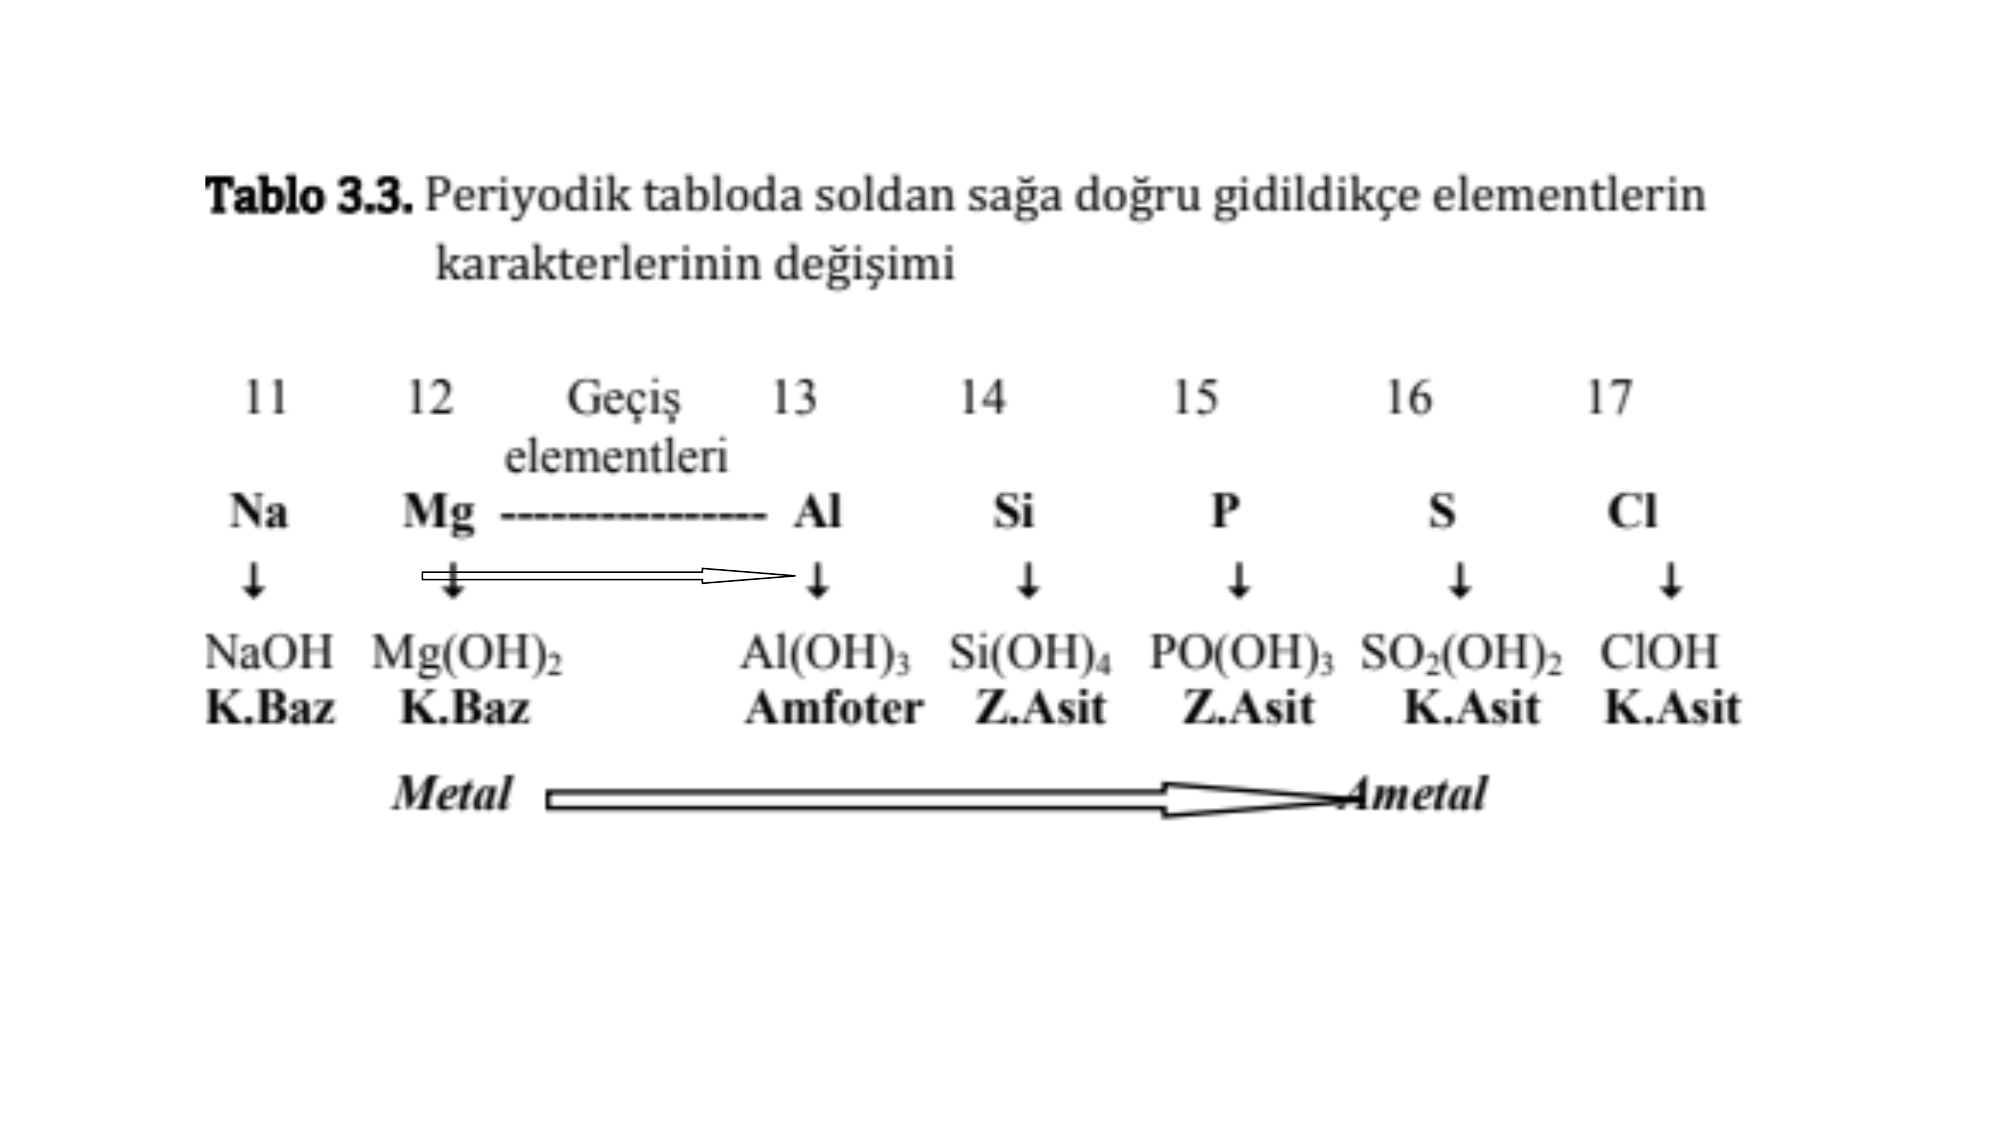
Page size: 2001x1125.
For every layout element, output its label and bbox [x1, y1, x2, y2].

picture [205, 167, 1796, 969]
